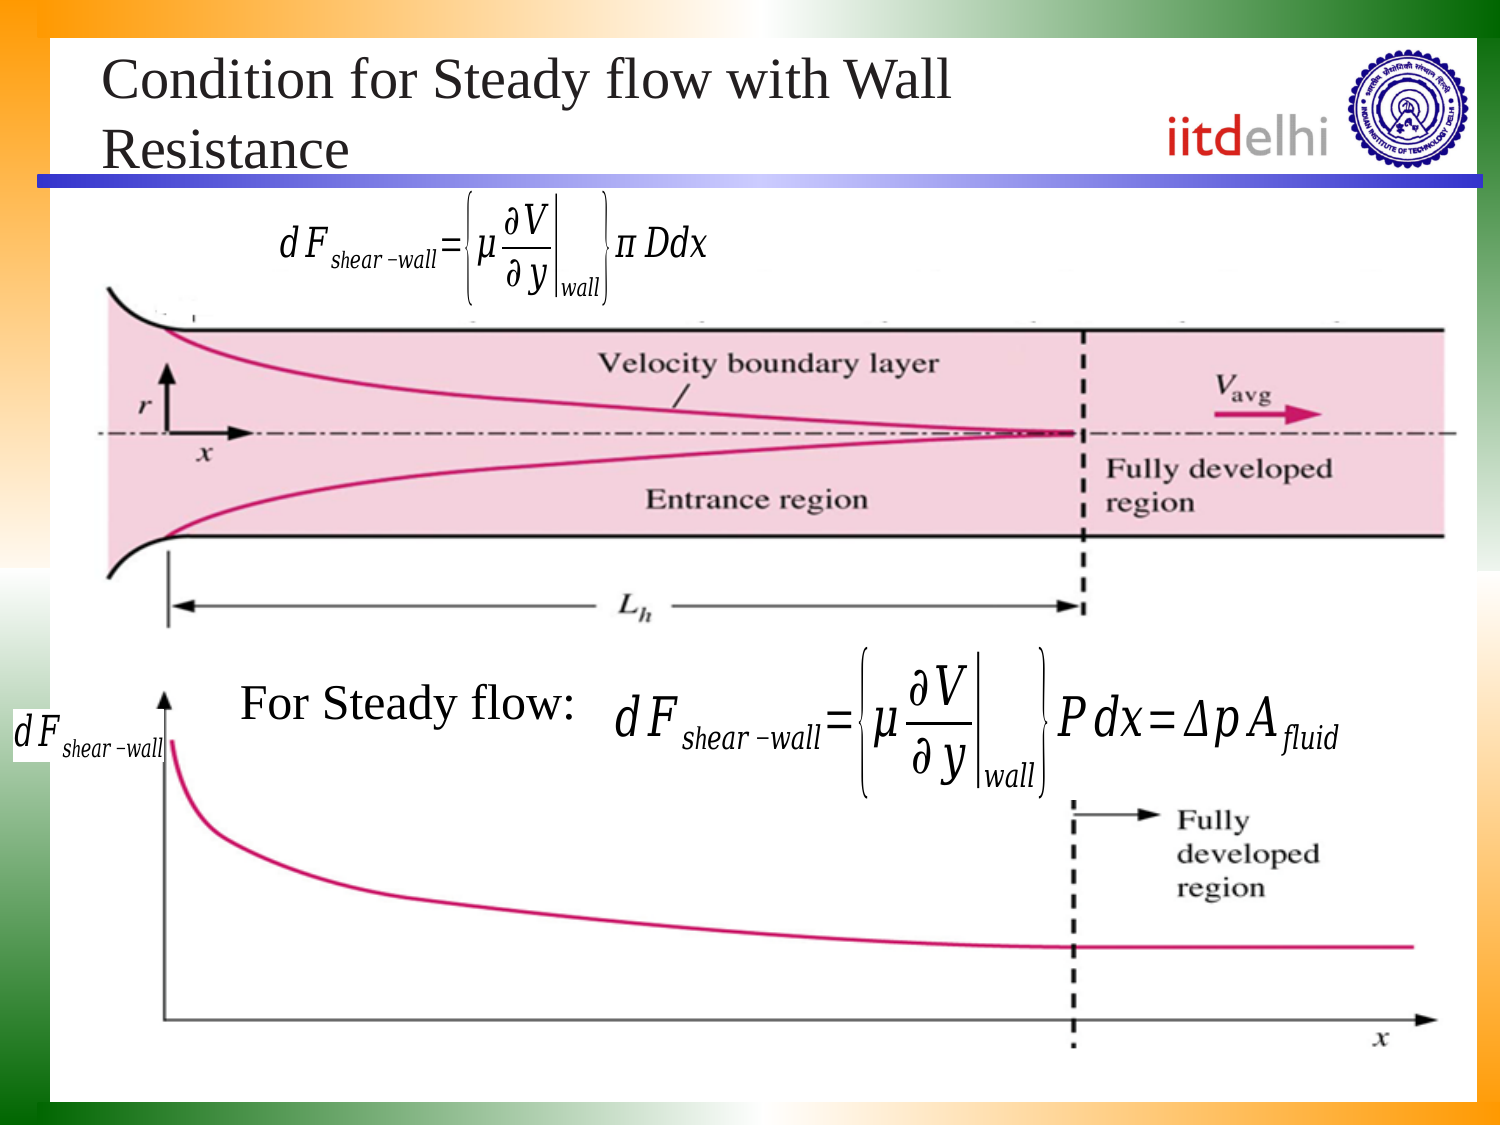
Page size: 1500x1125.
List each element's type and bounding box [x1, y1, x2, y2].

text_box [12, 649, 1463, 1073]
picture [93, 262, 1463, 634]
text_box [0, 0, 1500, 1125]
